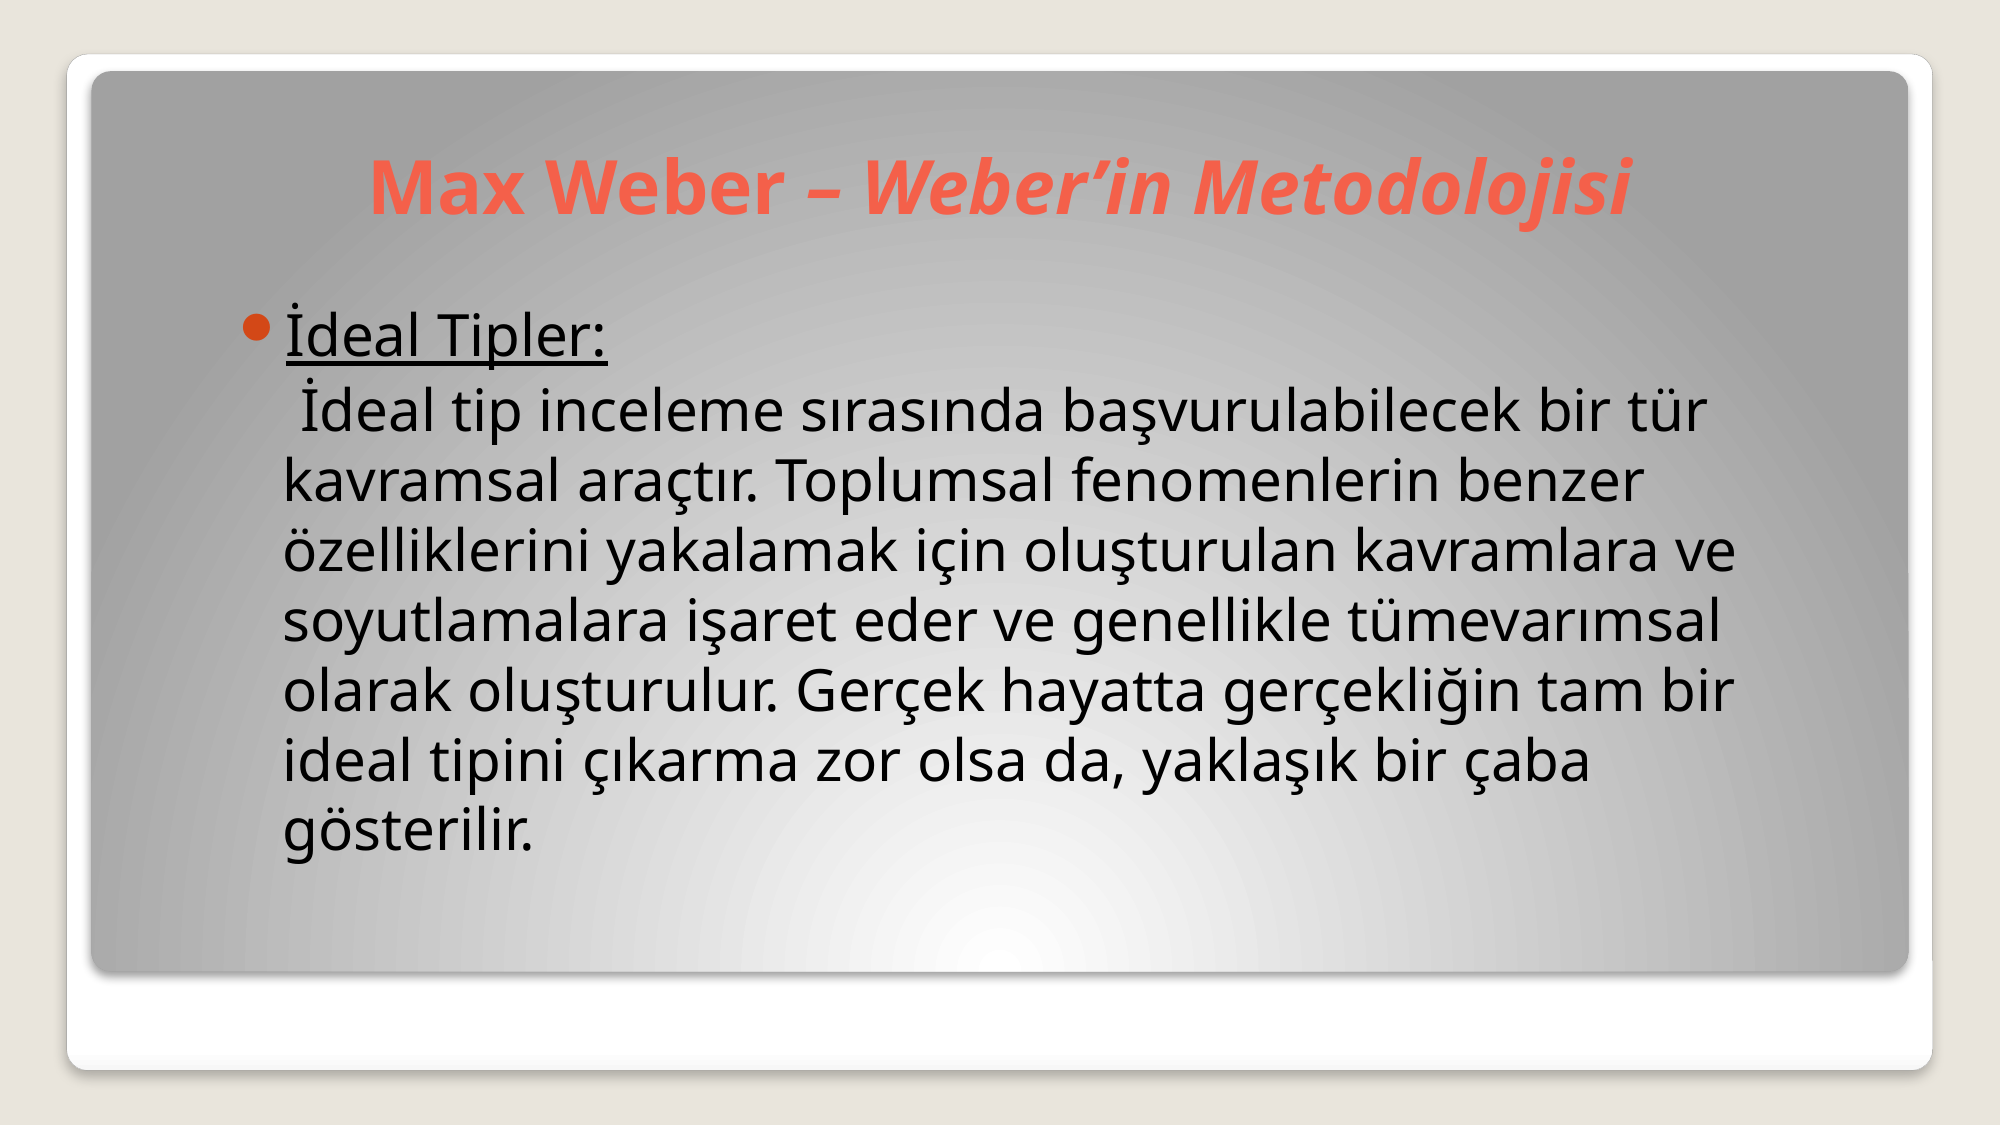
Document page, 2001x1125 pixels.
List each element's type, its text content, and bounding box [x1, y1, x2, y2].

list İdeal Tipler: İdeal tip inceleme sırasında başvurulabilecek bir tür kavramsal araçtır. Toplumsal fenomenlerin benzer özelliklerini yakalamak için oluşturulan kavramlara ve soyutlamalara işaret eder ve genellikle tümevarımsal olarak oluşturulur. Gerçek hayatta gerçekliğin tam bir ideal tipini çıkarma zor olsa da, yaklaşık bir çaba gösterilir. [209, 208, 1804, 962]
title Max Weber – Weber’in Metodolojisi [137, 19, 1863, 237]
